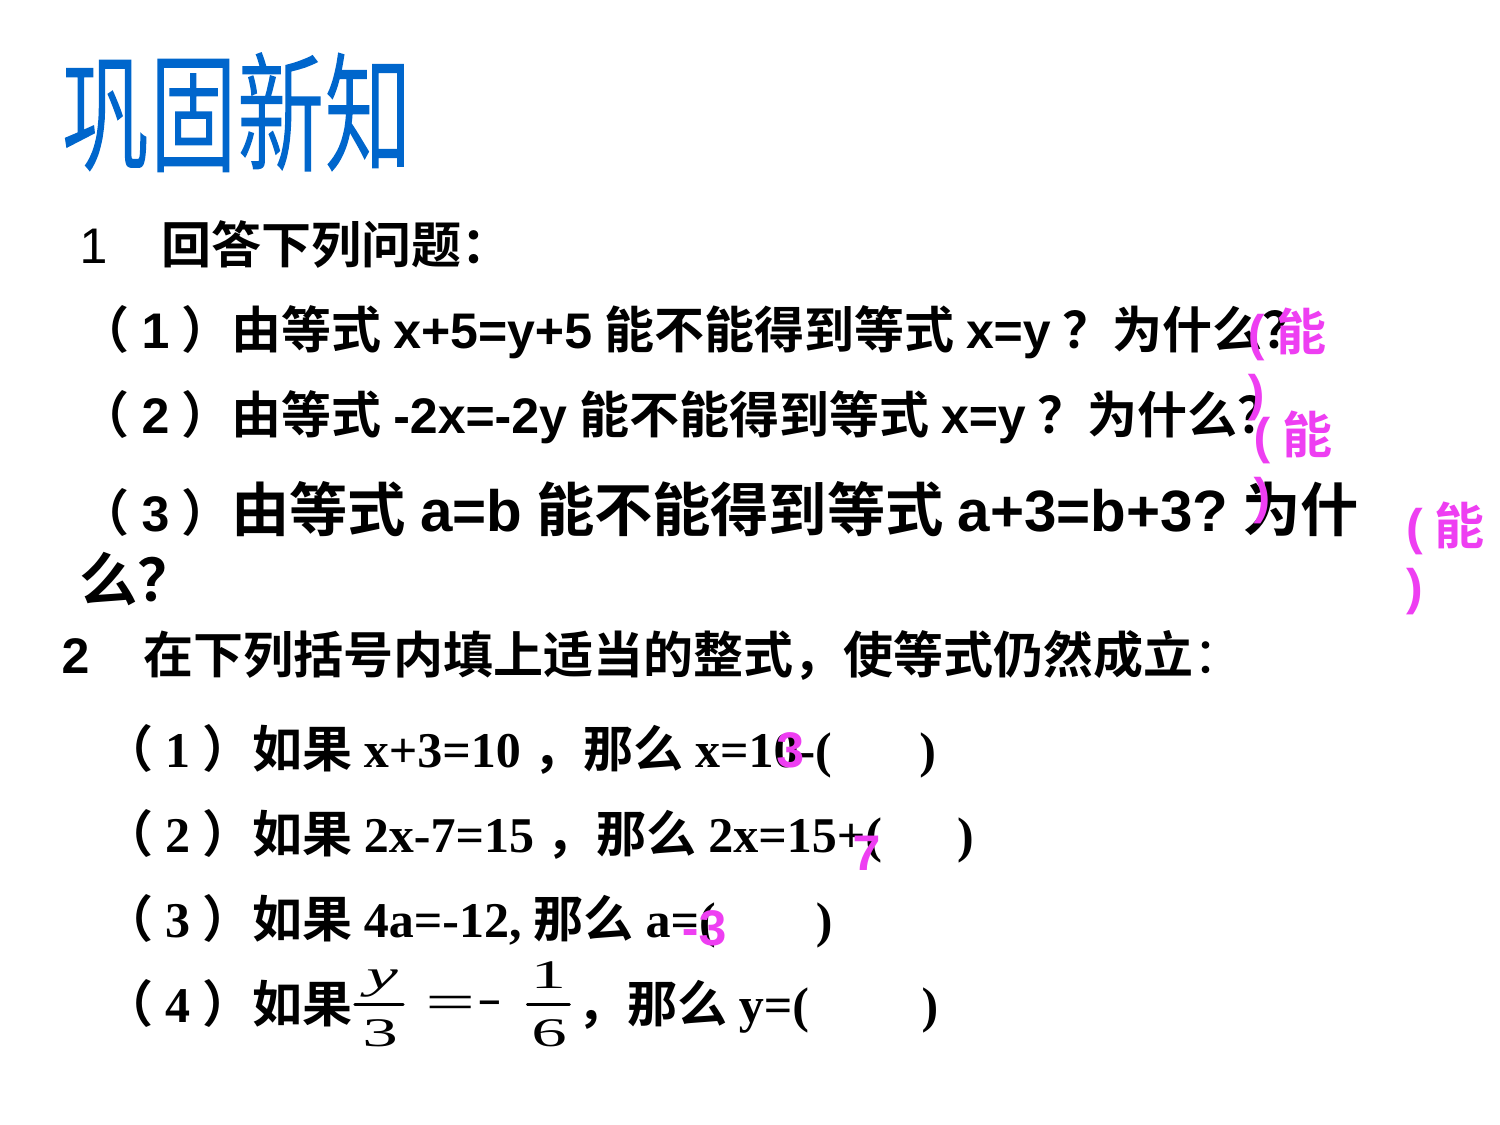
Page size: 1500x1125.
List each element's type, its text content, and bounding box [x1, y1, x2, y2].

text_box (能) [1238, 396, 1358, 532]
text_box (能) [1233, 292, 1364, 513]
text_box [88, 709, 1199, 1056]
text_box 1 回答下列问题： （1）由等式x+5=y+5能不能得到等式x=y？为什么？ （2）由等式-2x=-2y能不能得到等式x=y？为什么？ （3）由等式a=b能不能得到等式a+3=b+3?为什么？ [64, 206, 1459, 678]
text_box (能) [1391, 487, 1500, 623]
text_box 2 在下列括号内填上适当的整式，使等式仍然成立： [0, 616, 1271, 764]
